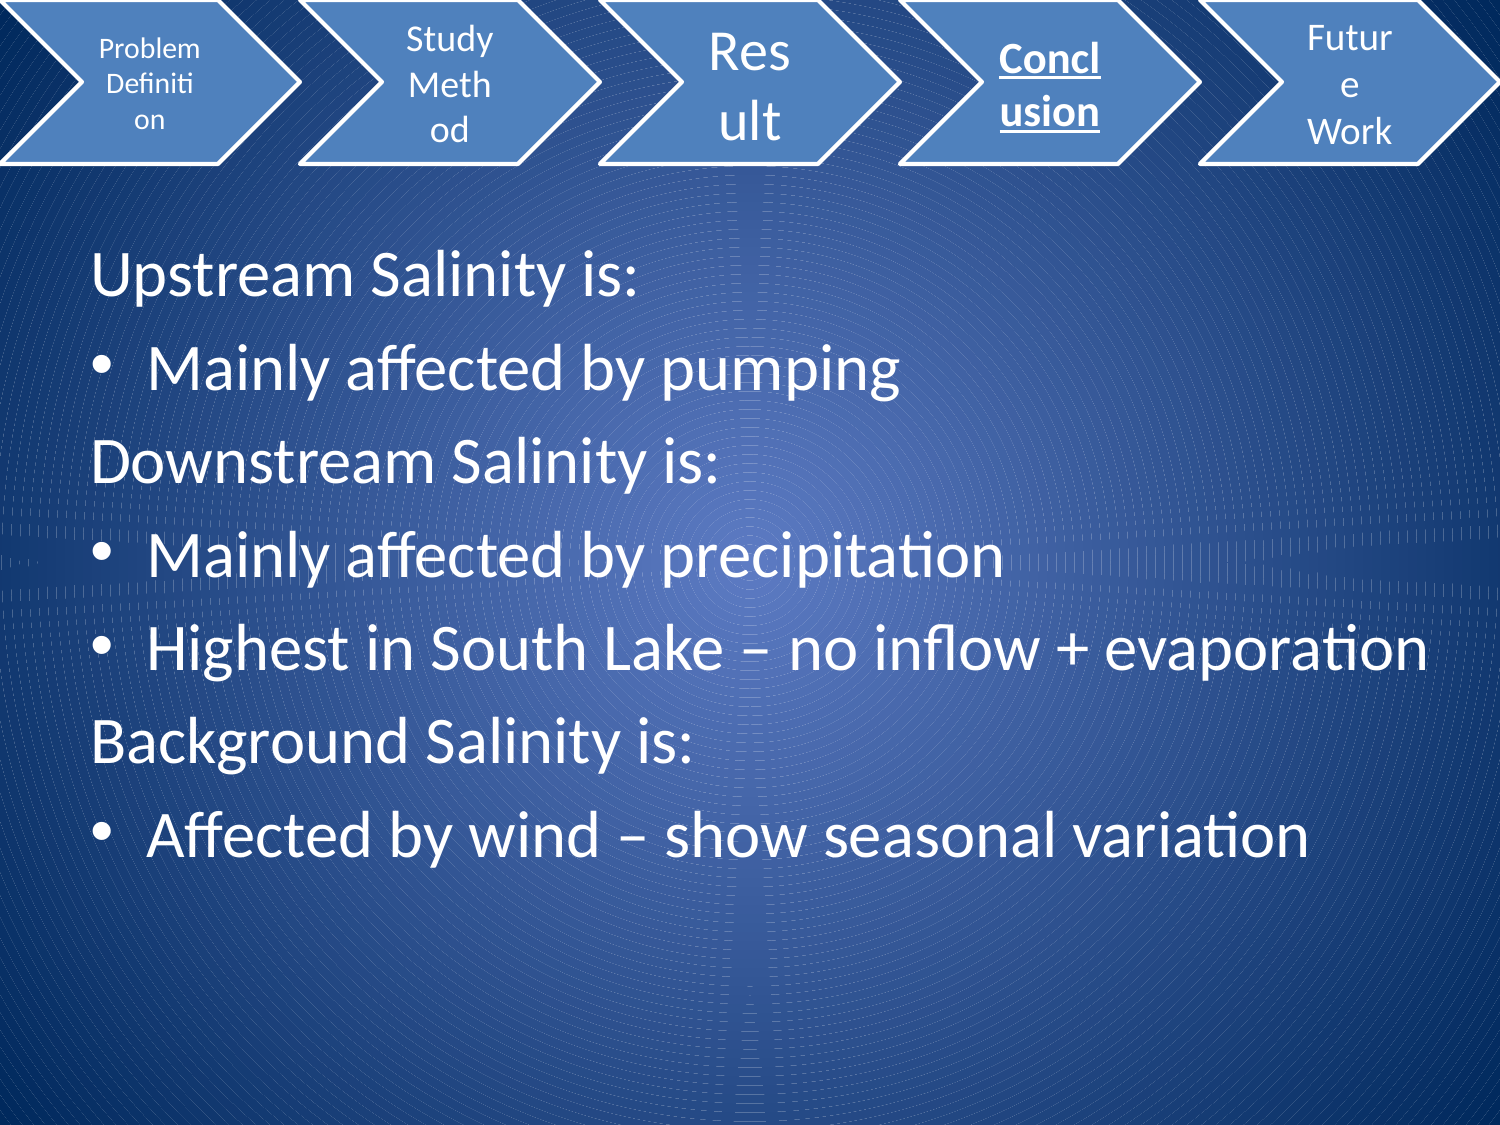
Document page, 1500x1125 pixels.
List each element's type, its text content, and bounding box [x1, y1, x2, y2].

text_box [0, 0, 1500, 165]
list Upstream Salinity is: Mainly affected by pumping Downstream Salinity is: Mainly affected by precipitation Highest in South Lake – no inflow + evaporation Background Salinity is: Affected by wind – show seasonal variation [75, 222, 1465, 1005]
